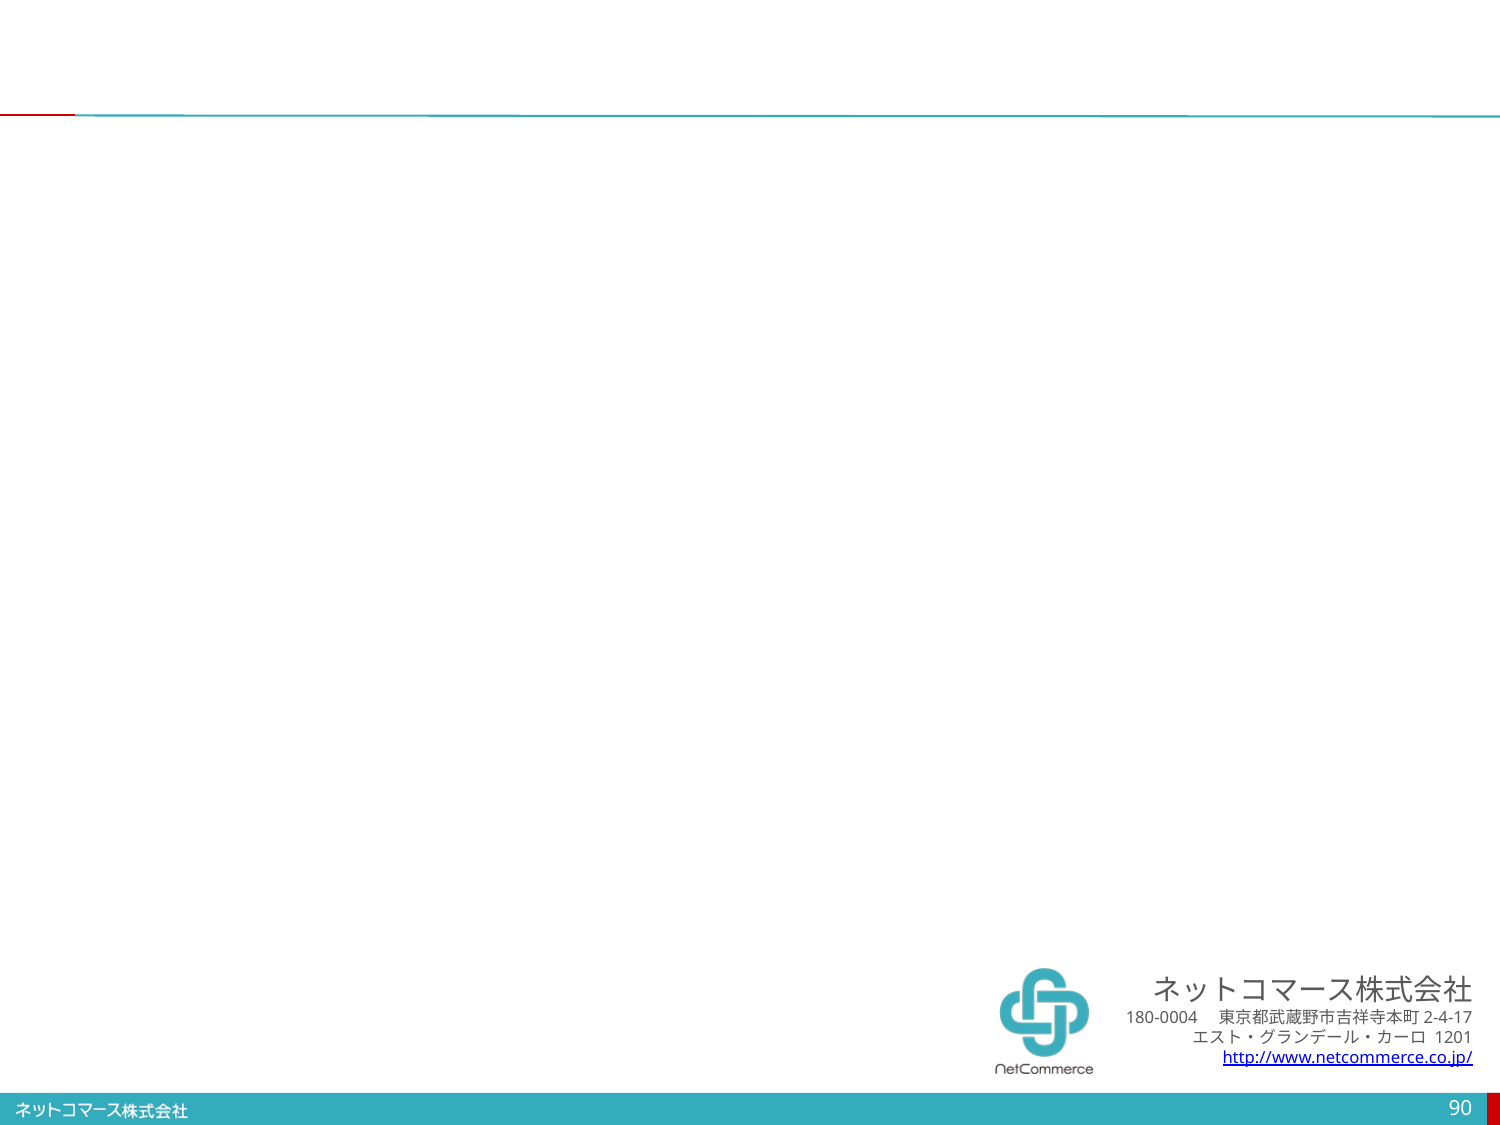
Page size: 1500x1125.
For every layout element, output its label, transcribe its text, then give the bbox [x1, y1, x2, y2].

picture [16, 1101, 188, 1120]
text_box ネットコマース株式会社 180-0004 東京都武蔵野市吉祥寺本町2-4-17 エスト・グランデール・カーロ 1201 http://www.netcommerce.co.jp/ [1096, 964, 1488, 1077]
slide_number 90 [1137, 1091, 1488, 1125]
picture [993, 963, 1096, 1076]
